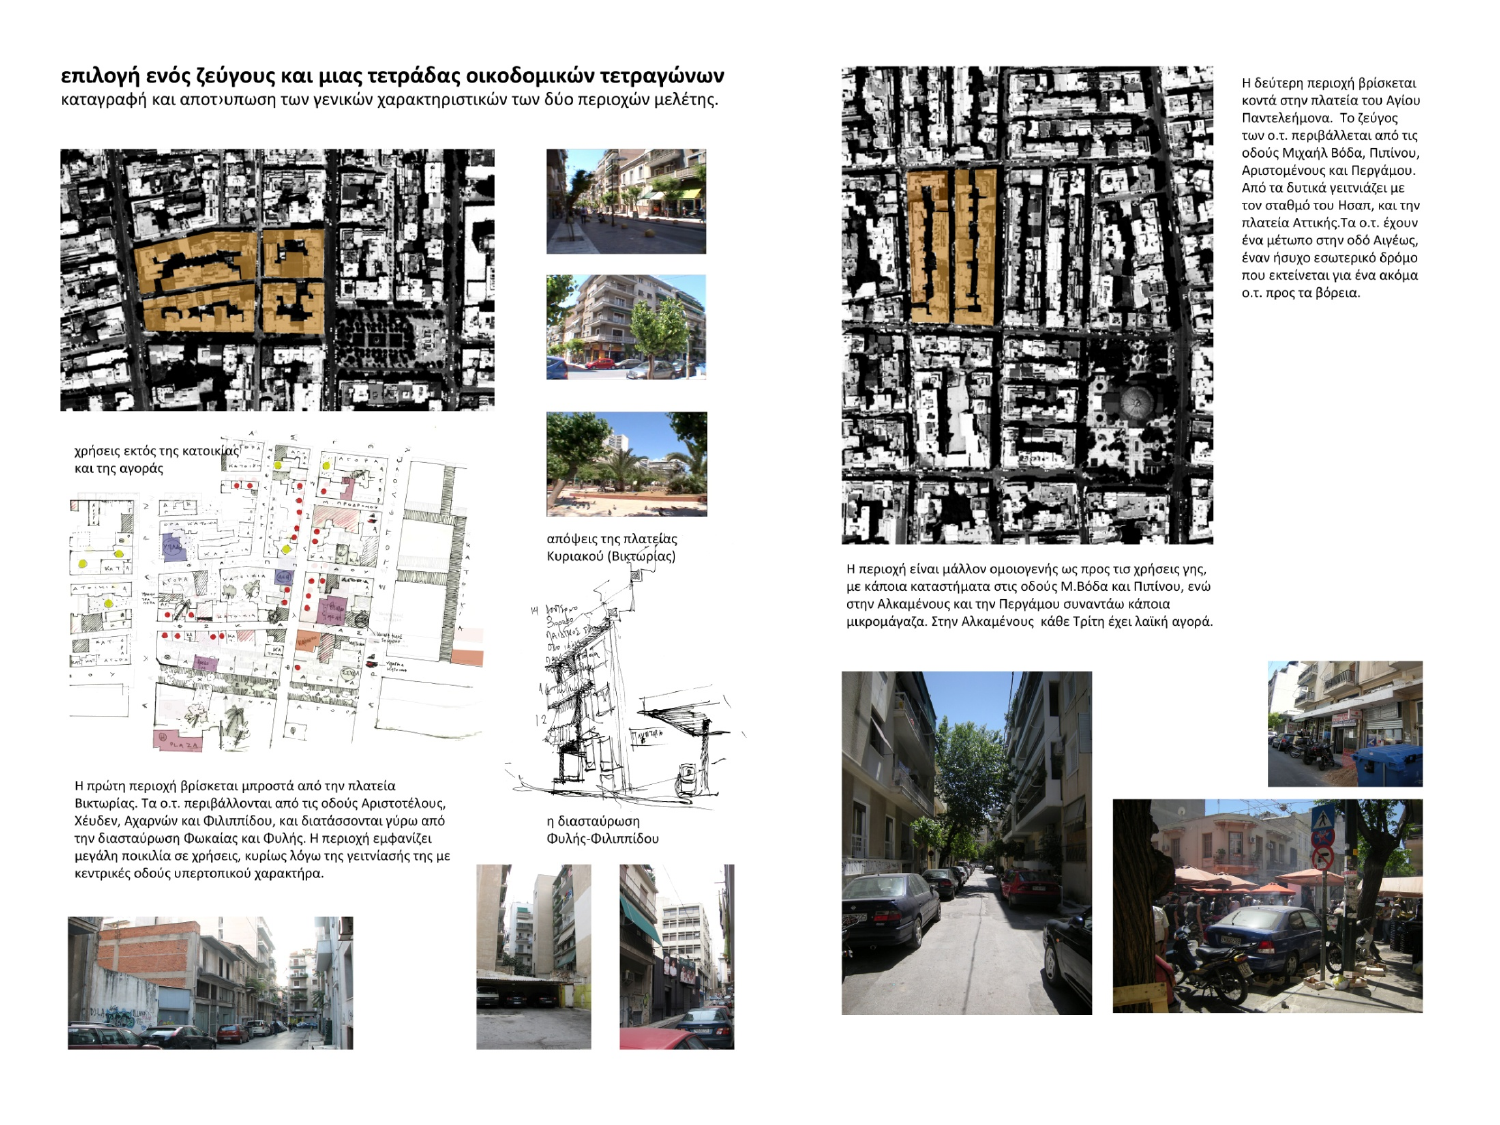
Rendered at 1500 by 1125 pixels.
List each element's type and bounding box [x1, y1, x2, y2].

list [0, 0, 1500, 1125]
